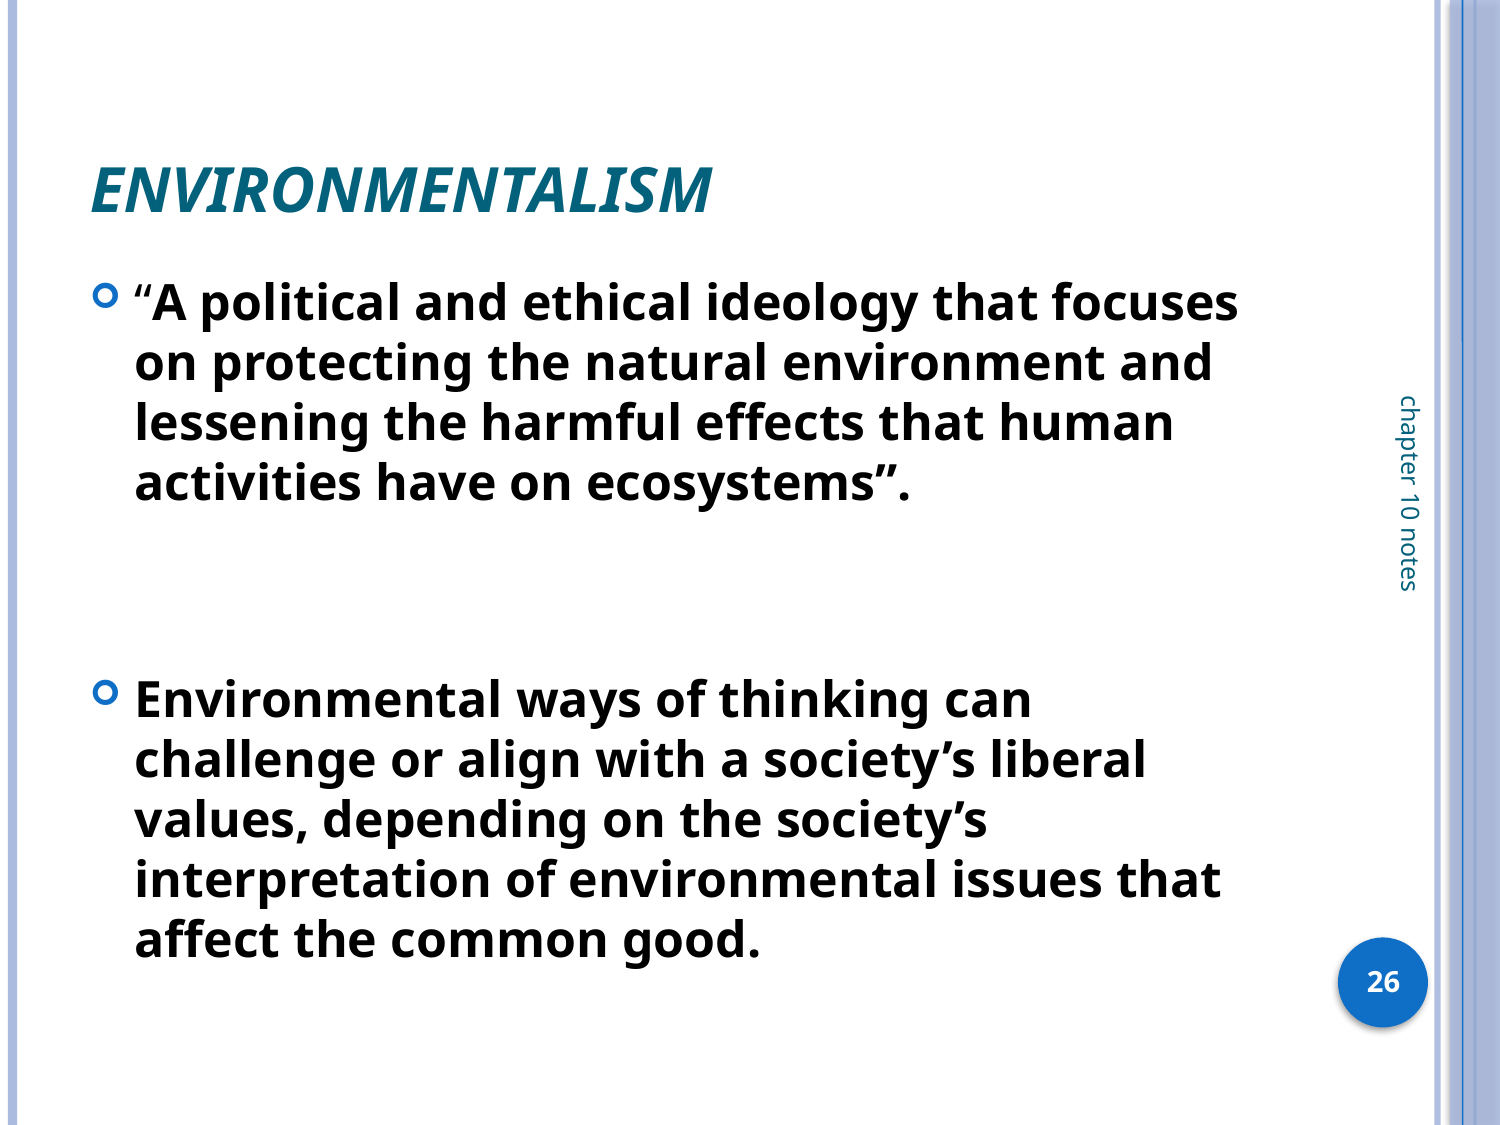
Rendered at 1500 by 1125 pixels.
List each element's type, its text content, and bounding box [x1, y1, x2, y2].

title Environmentalism [75, 45, 1300, 233]
list “A political and ethical ideology that focuses on protecting the natural environment and lessening the harmful effects that human activities have on ecosystems”. Environmental ways of thinking can challenge or align with a society’s liberal values, depending on the society’s interpretation of environmental issues that affect the common good. [75, 262, 1300, 1062]
footer chapter 10 notes [1379, 380, 1440, 906]
slide_number 26 [1333, 940, 1434, 1027]
